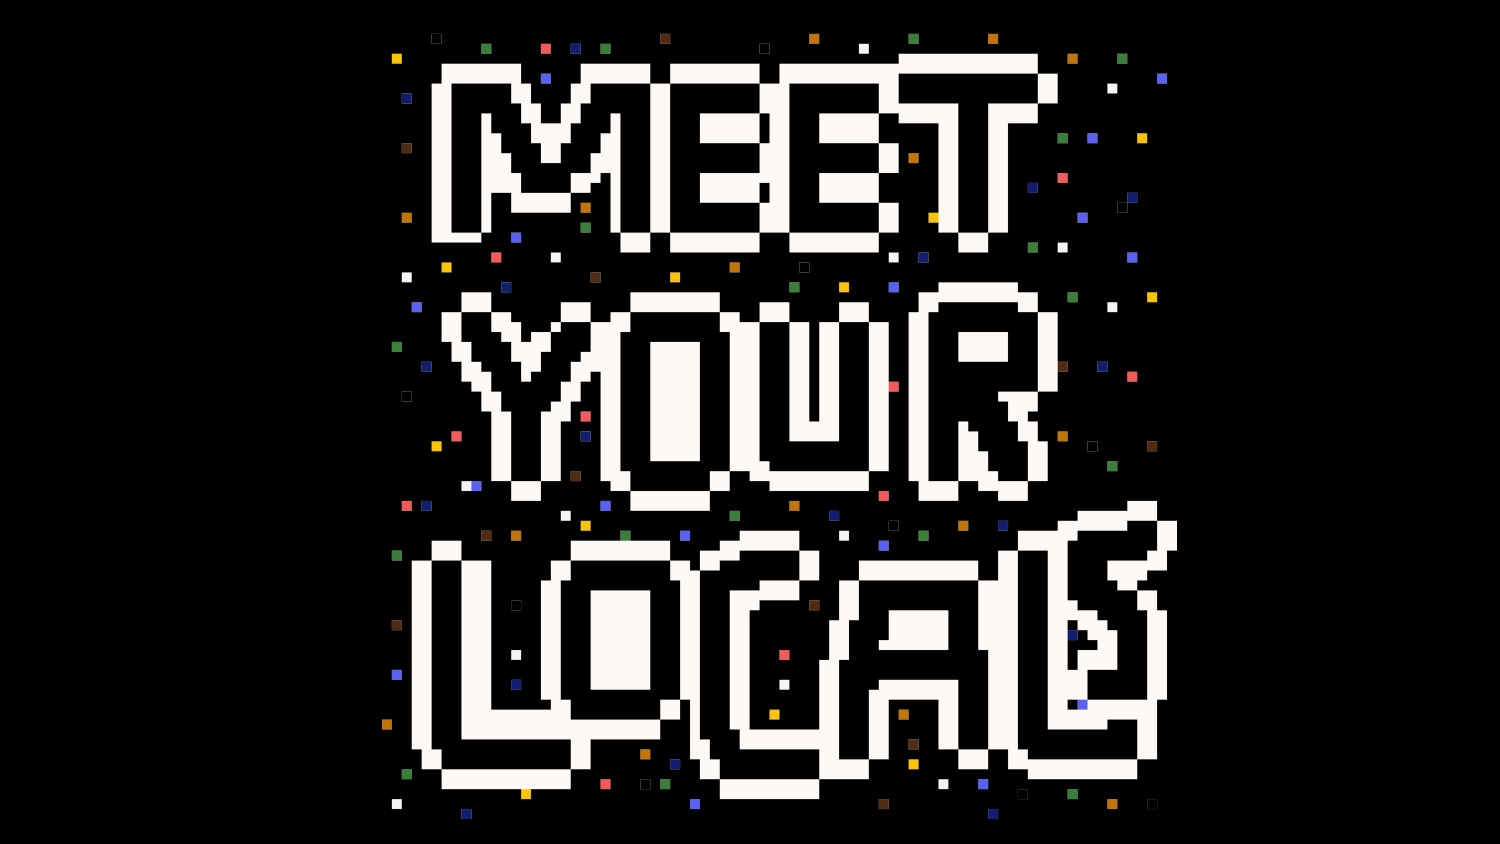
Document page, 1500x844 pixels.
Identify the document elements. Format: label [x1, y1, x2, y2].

picture [382, 24, 1177, 819]
